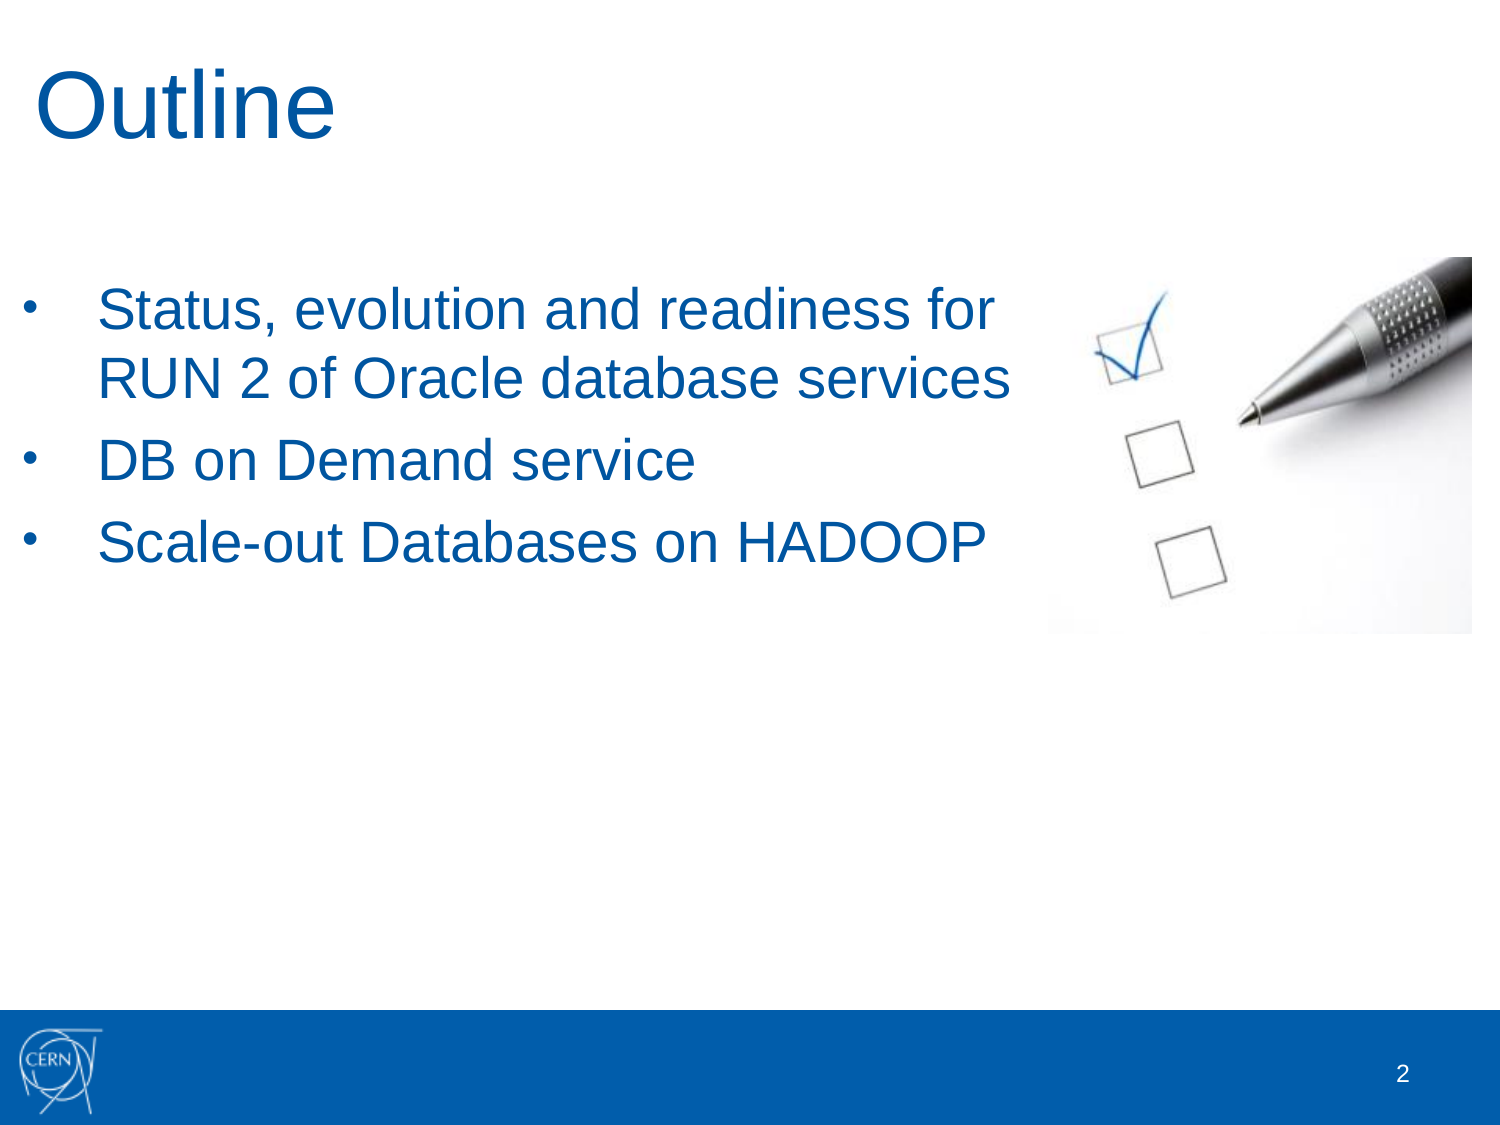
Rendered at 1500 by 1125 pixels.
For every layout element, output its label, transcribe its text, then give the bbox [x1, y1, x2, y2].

list Status, evolution and readiness for RUN 2 of Oracle database services DB on Demand service Scale-out Databases on HADOOP [1, 263, 1108, 889]
picture [1048, 257, 1472, 634]
title Outline [26, 23, 1475, 178]
slide_number 2 [1342, 1042, 1425, 1103]
